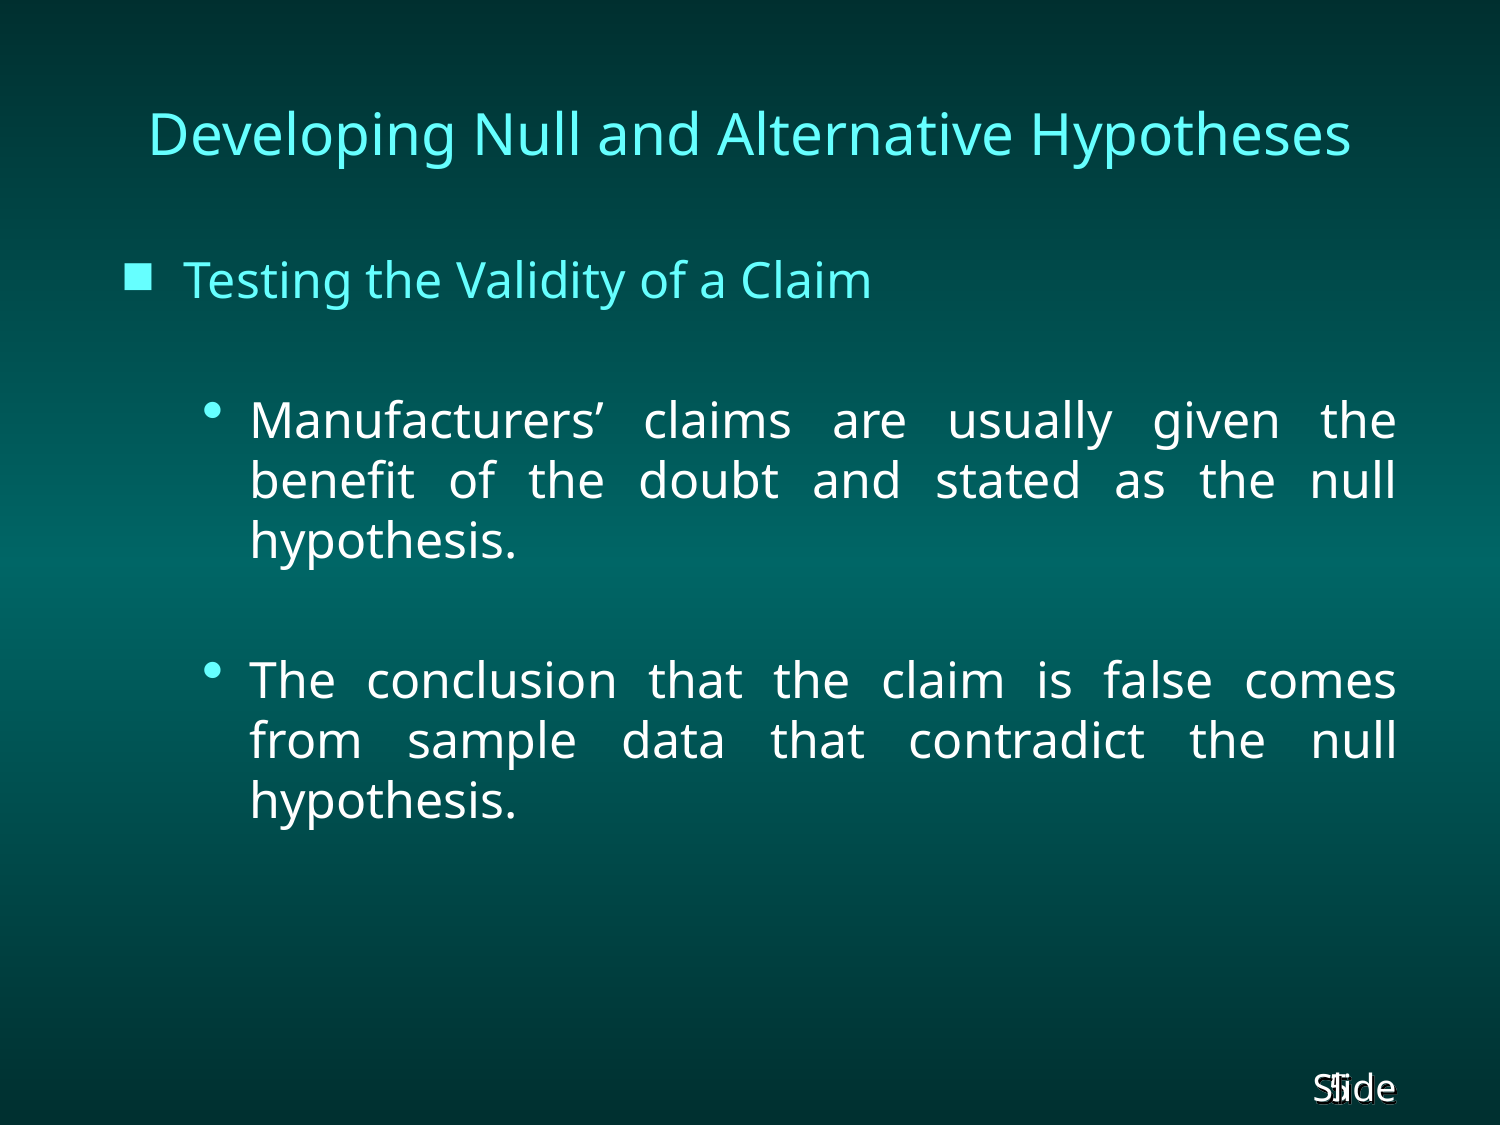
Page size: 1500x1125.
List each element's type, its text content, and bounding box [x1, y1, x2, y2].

title Developing Null and Alternative Hypotheses [112, 65, 1388, 199]
list Testing the Validity of a Claim Manufacturers’ claims are usually given the benefit of the doubt and stated as the null hypothesis. The conclusion that the claim is false comes from sample data that contradict the null hypothesis. [112, 240, 1414, 942]
